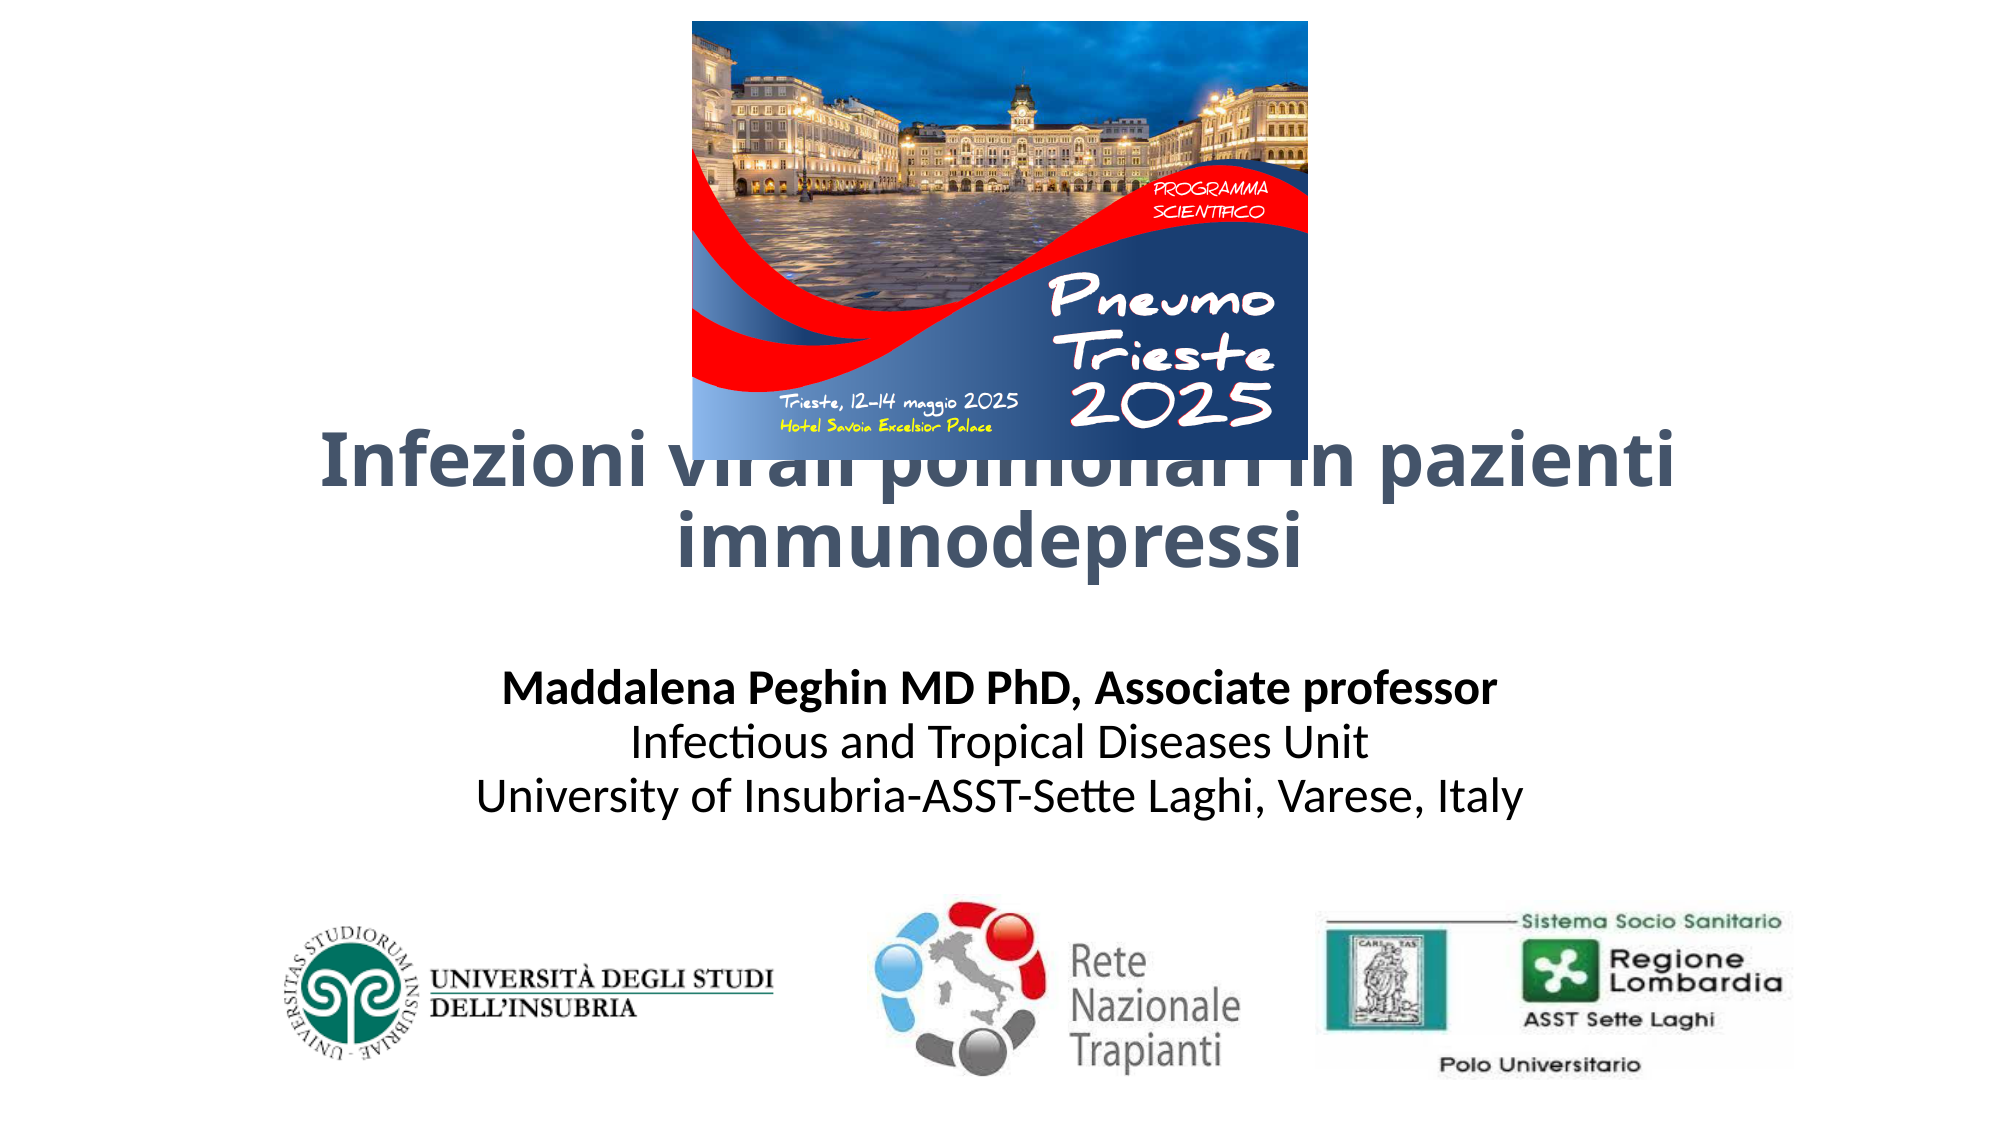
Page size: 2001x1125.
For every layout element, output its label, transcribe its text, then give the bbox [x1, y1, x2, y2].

subtitle Maddalena Peghin MD PhD, Associate professor Infectious and Tropical Diseases Unit University of Insubria-ASST-Sette Laghi, Varese, Italy [249, 590, 1750, 863]
picture [692, 21, 1308, 460]
title Infezioni virali polmonari in pazienti immunodepressi [92, 199, 1908, 591]
picture [1315, 900, 1872, 1087]
picture [867, 894, 1243, 1087]
picture [262, 900, 796, 1087]
